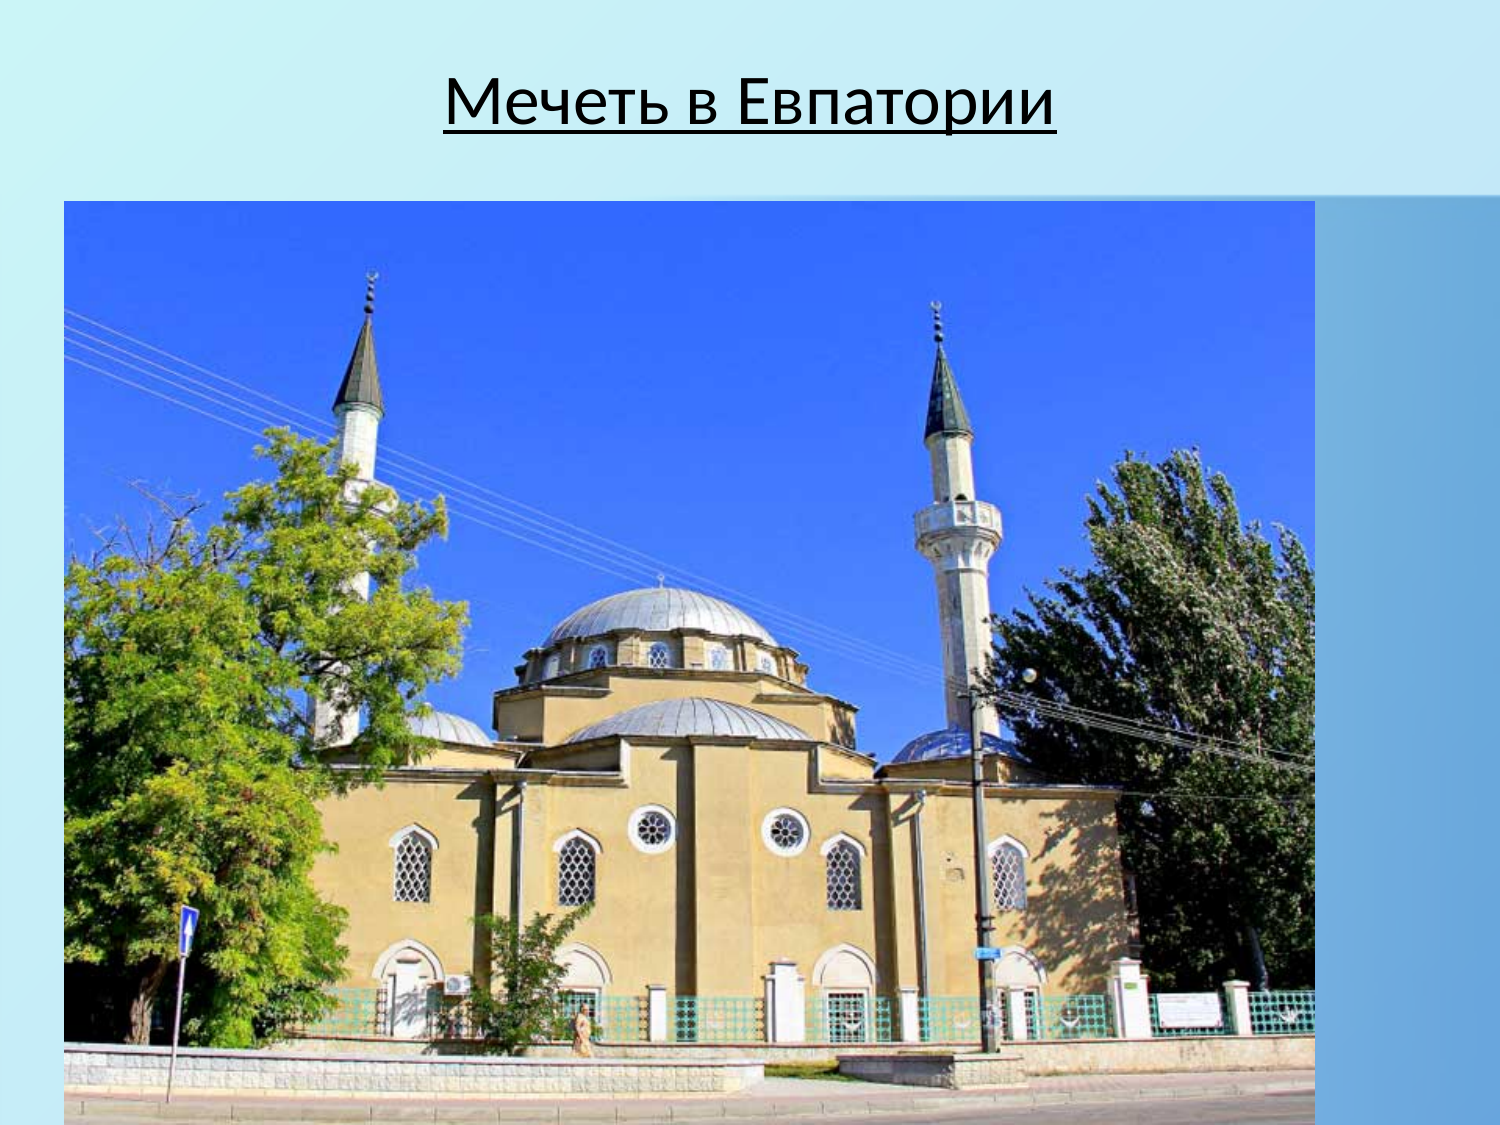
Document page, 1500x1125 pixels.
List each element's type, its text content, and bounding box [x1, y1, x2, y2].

title Мечеть в Евпатории [75, 45, 1425, 233]
picture [0, 0, 1500, 1125]
